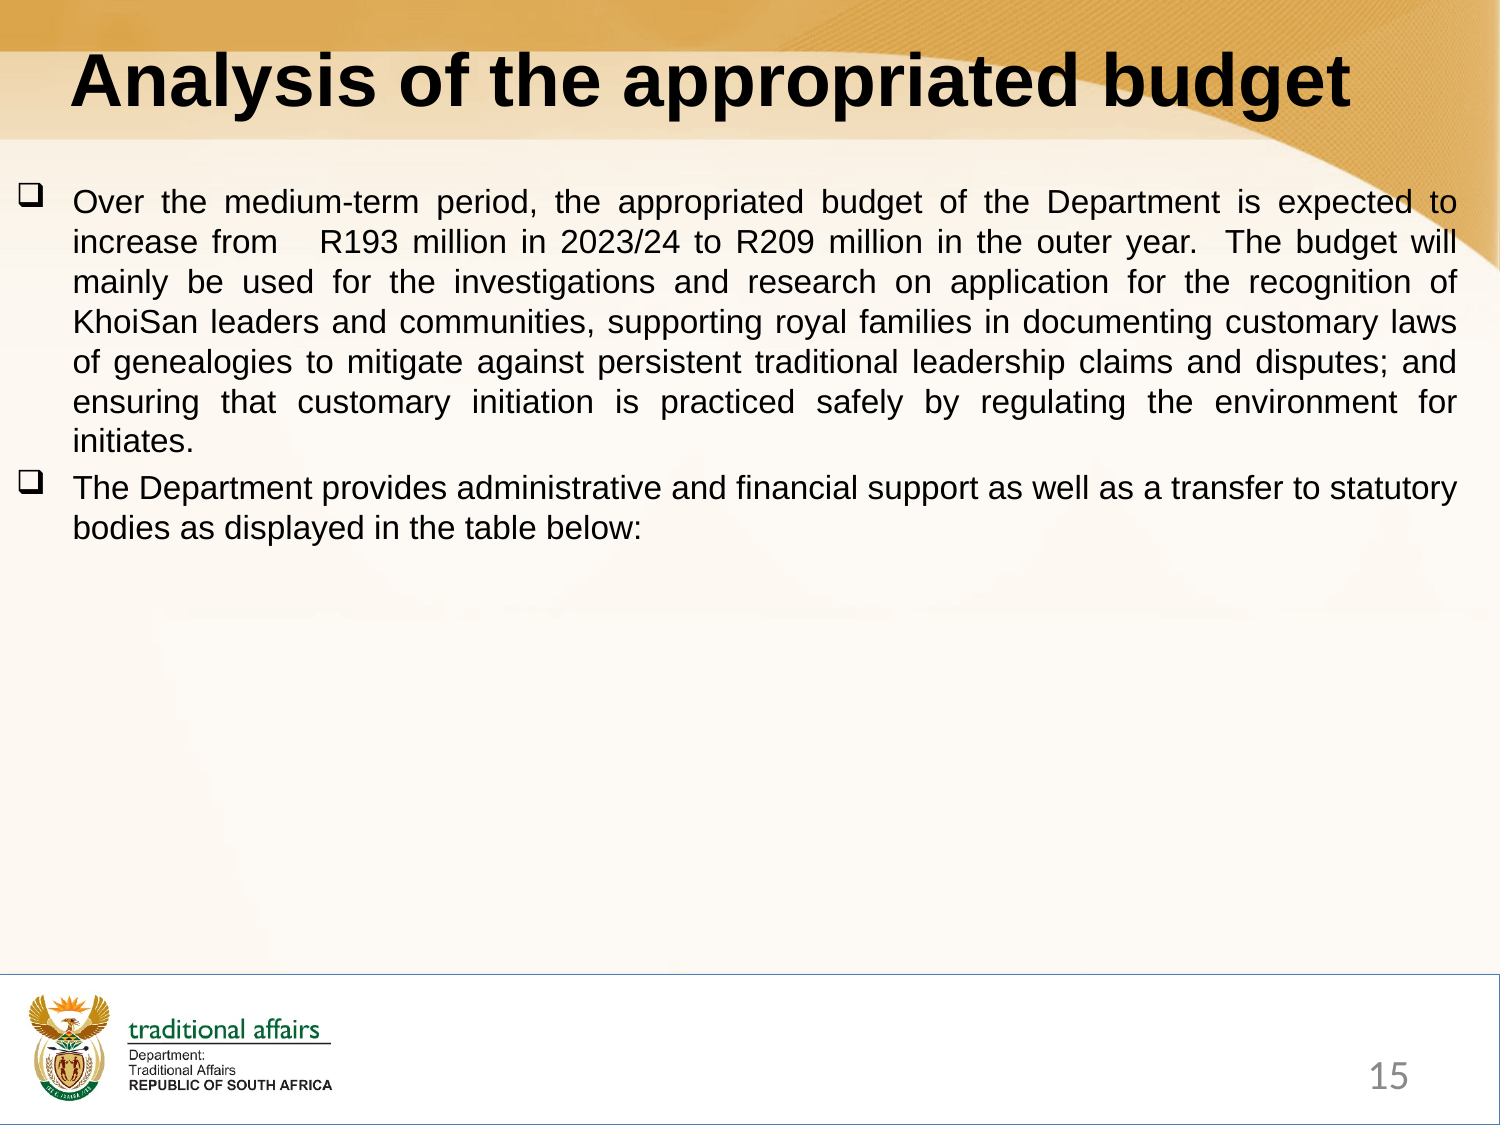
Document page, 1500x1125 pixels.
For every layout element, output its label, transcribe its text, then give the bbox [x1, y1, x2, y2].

slide_number 15 [1074, 1042, 1425, 1103]
picture [24, 989, 338, 1106]
title Analysis of the appropriated budget [54, 21, 1405, 133]
text_box [0, 974, 1500, 1125]
list Over the medium-term period, the appropriated budget of the Department is expected to increase from R193 million in 2023/24 to R209 million in the outer year. The budget will mainly be used for the investigations and research on application for the recognition of KhoiSan leaders and communities, supporting royal families in documenting customary laws of genealogies to mitigate against persistent traditional leadership claims and disputes; and ensuring that customary initiation is practiced safely by regulating the environment for initiates. The Department provides administrative and financial support as well as a transfer to statutory bodies as displayed in the table below: [1, 172, 1475, 1003]
picture [0, 0, 1500, 974]
